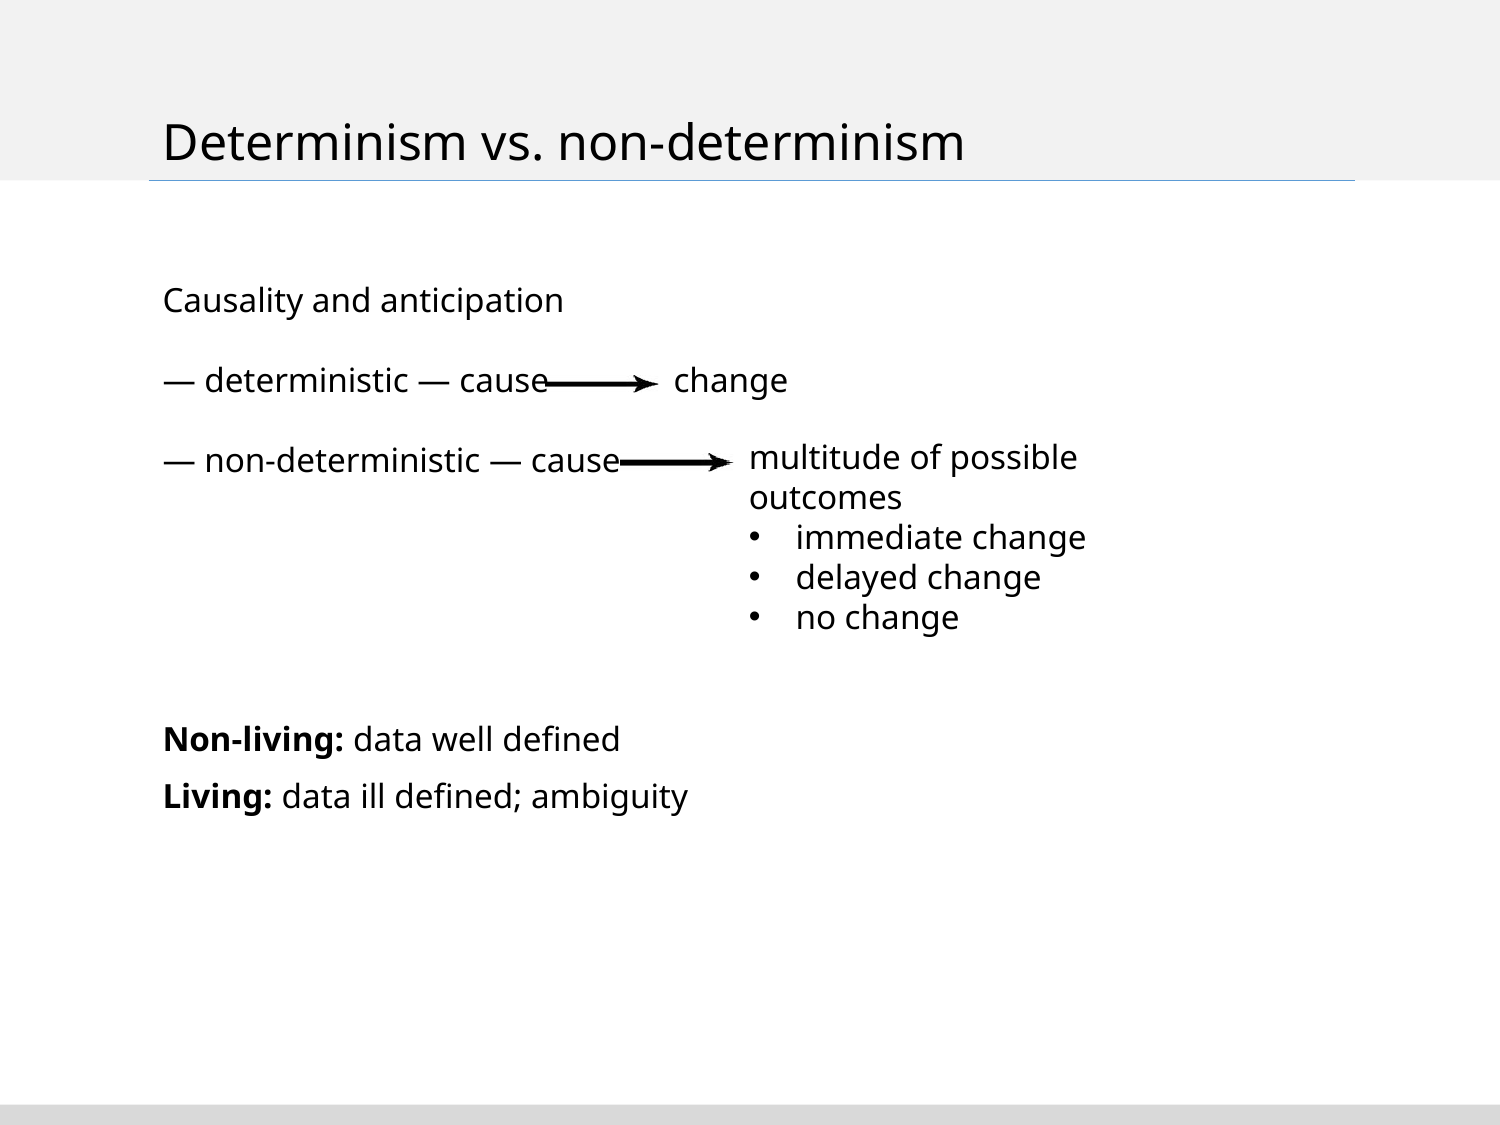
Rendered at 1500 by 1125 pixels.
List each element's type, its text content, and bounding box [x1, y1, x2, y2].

text_box Determinism vs. non-determinism [147, 73, 1307, 179]
text_box [0, 0, 1500, 181]
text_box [147, 271, 1246, 968]
